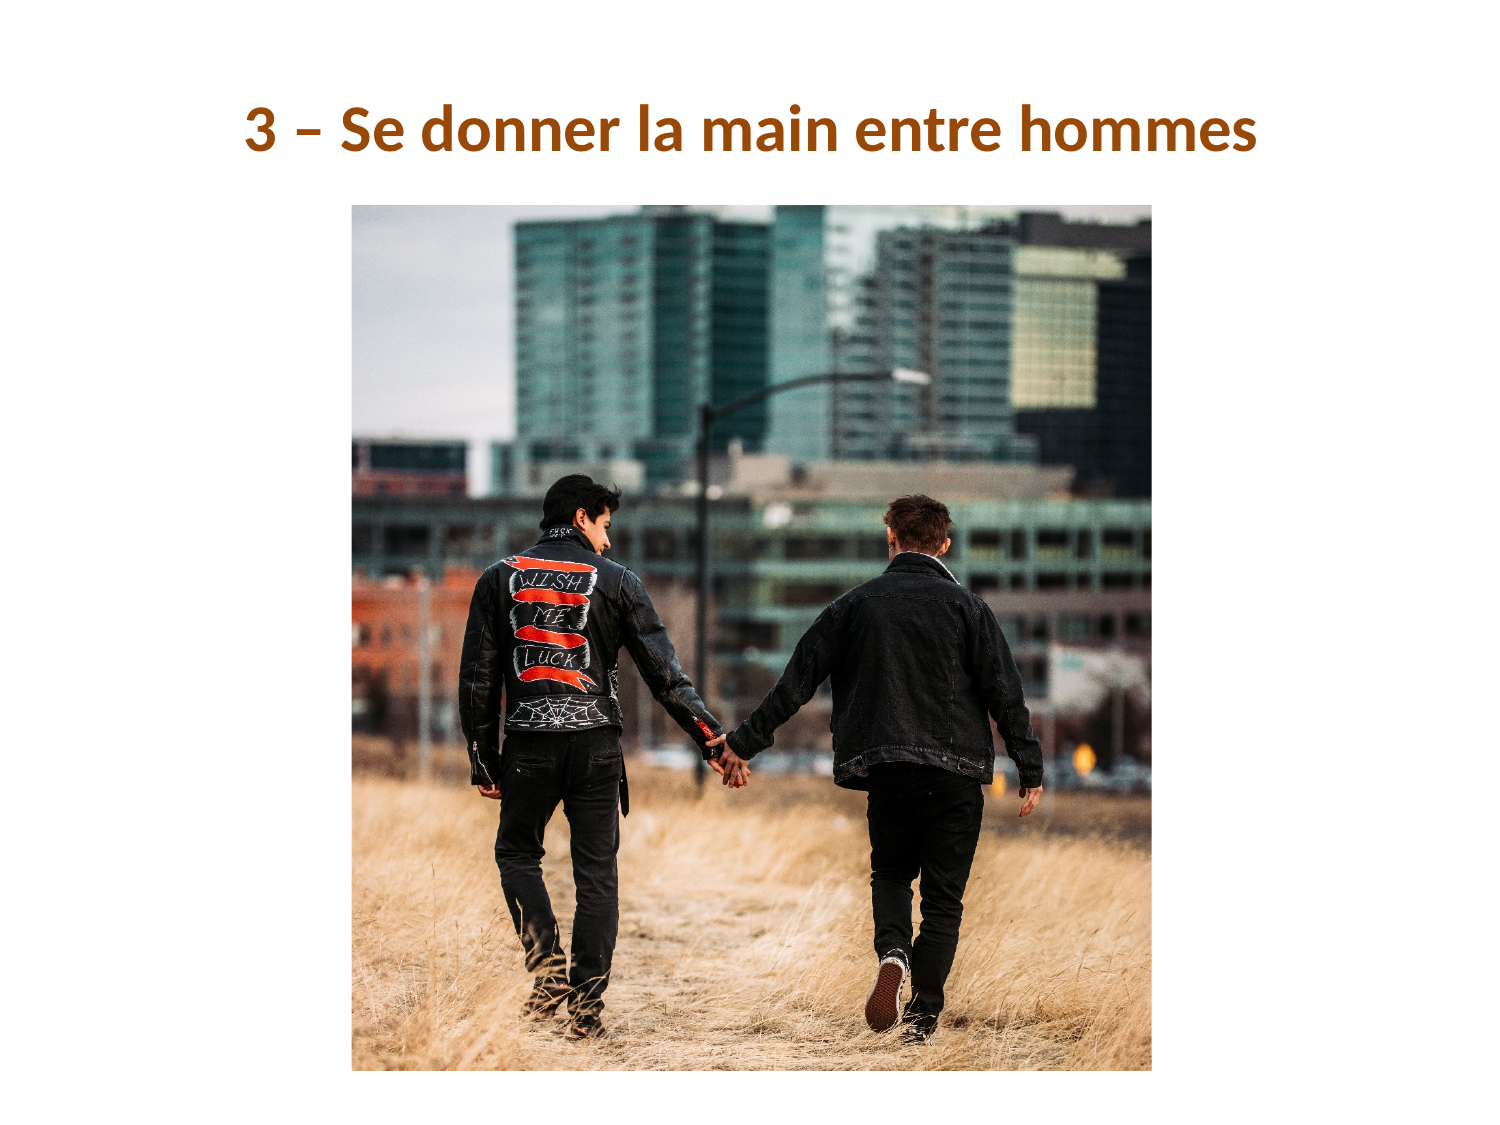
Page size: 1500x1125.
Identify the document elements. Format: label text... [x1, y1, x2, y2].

title 3 – Se donner la main entre hommes [76, 42, 1427, 206]
picture [351, 205, 1152, 1071]
